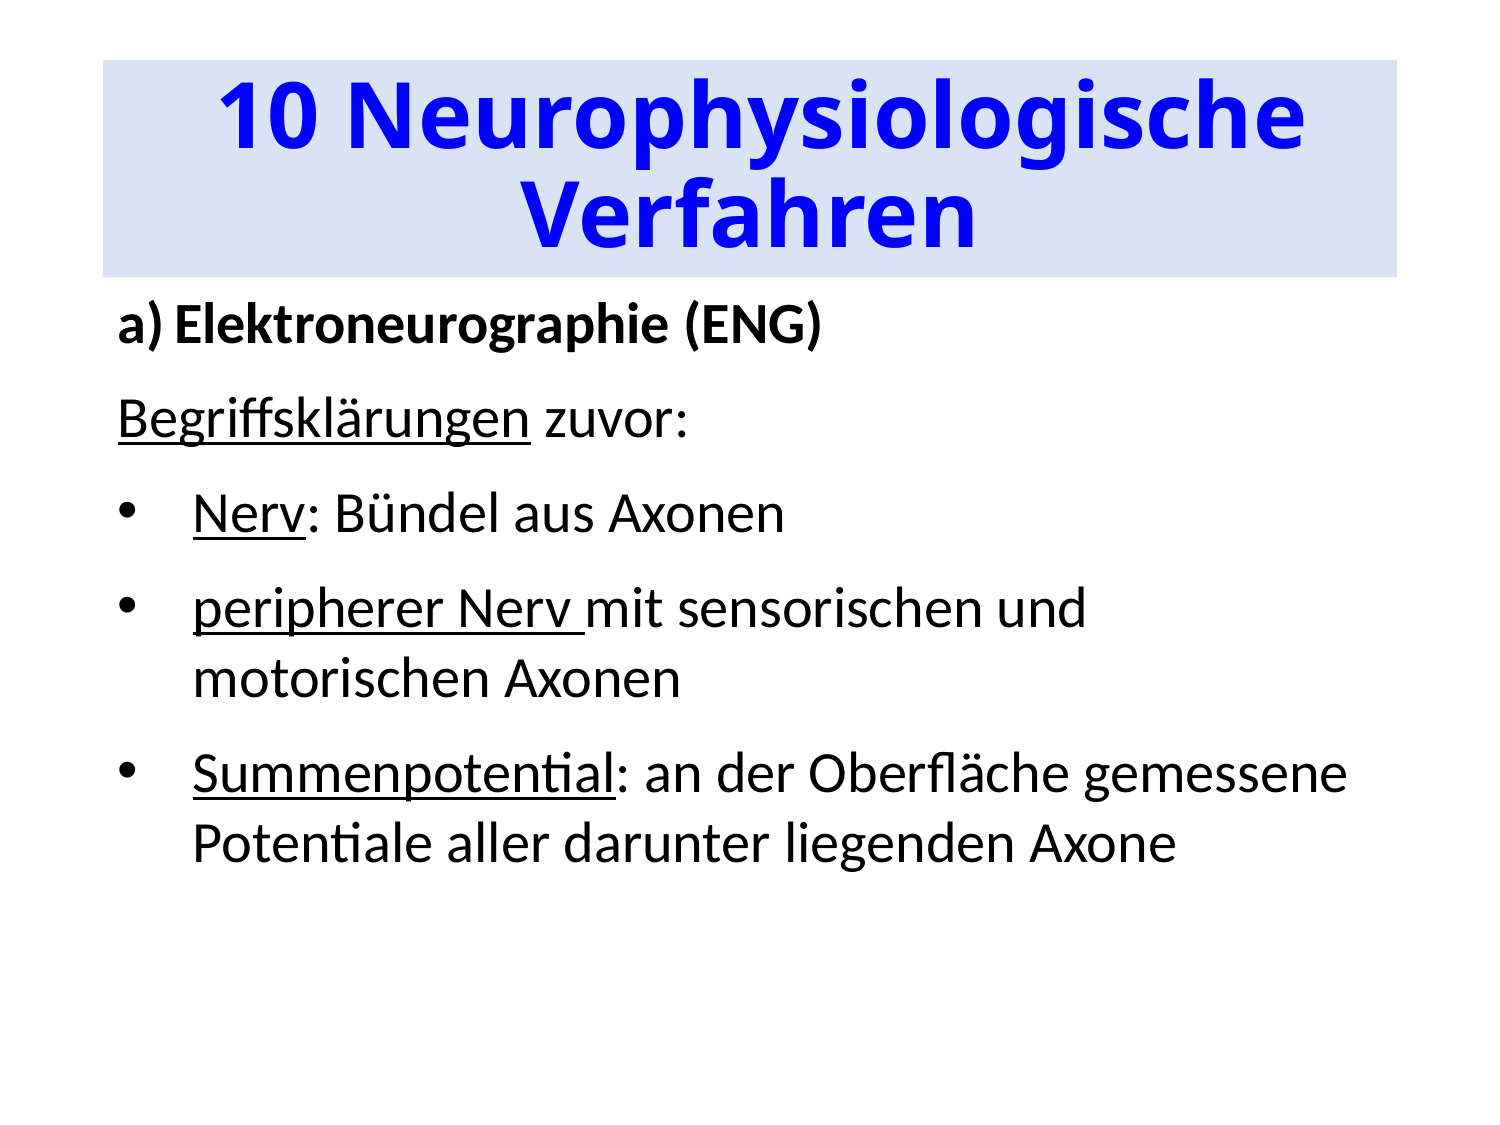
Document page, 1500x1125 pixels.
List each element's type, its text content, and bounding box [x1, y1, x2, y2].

text_box Elektroneurographie (ENG) Begriffsklärungen zuvor: Nerv: Bündel aus Axonen peripherer Nerv mit sensorischen und motorischen Axonen Summenpotential: an der Oberfläche gemessene Potentiale aller darunter liegenden Axone [103, 277, 1397, 882]
title 10 Neurophysiologische Verfahren [103, 59, 1397, 277]
